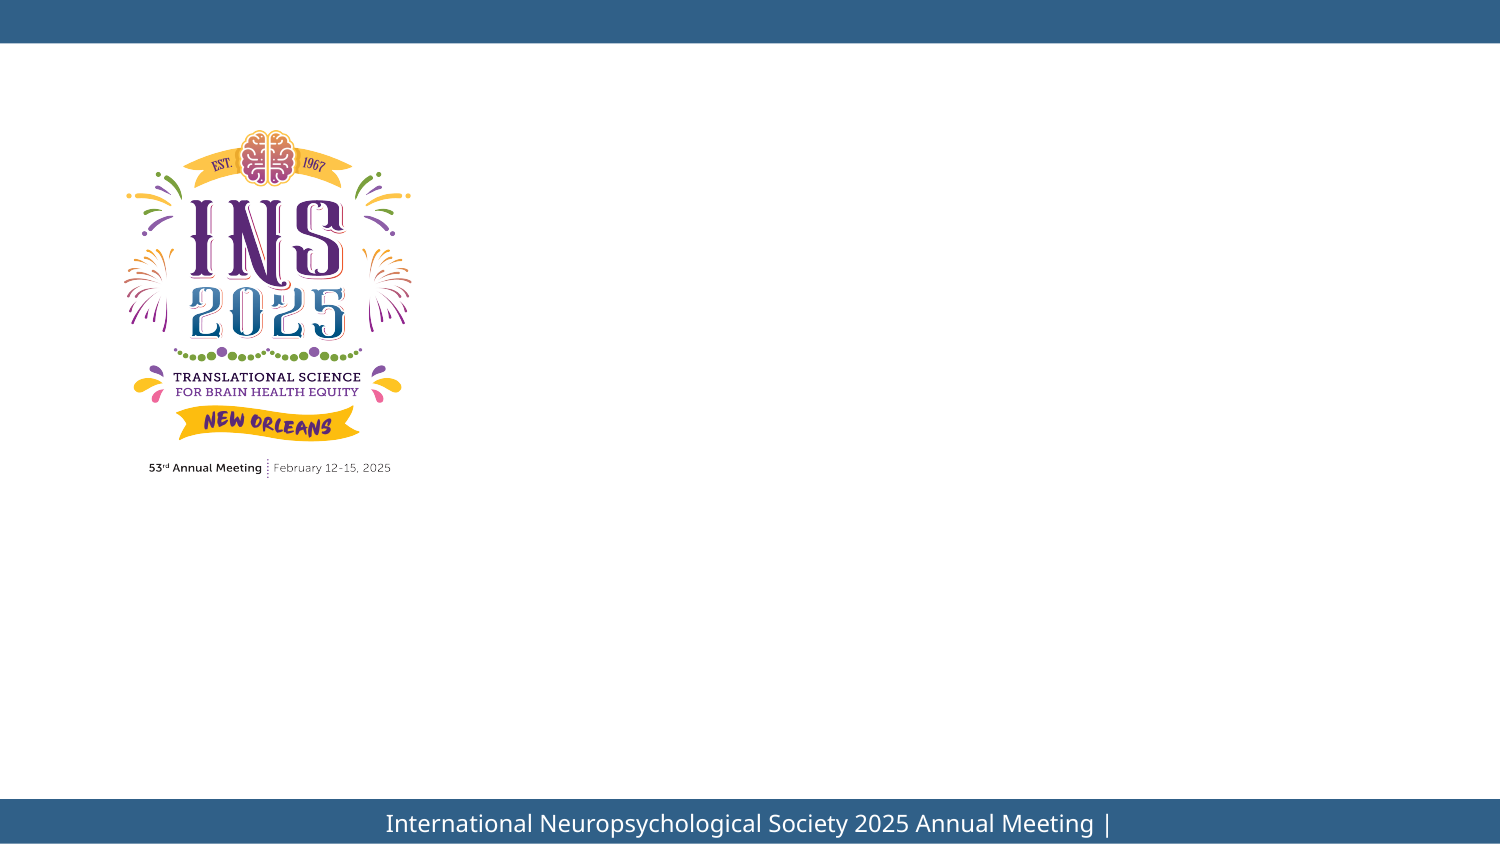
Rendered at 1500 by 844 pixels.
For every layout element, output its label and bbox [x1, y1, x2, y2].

picture [124, 130, 412, 478]
